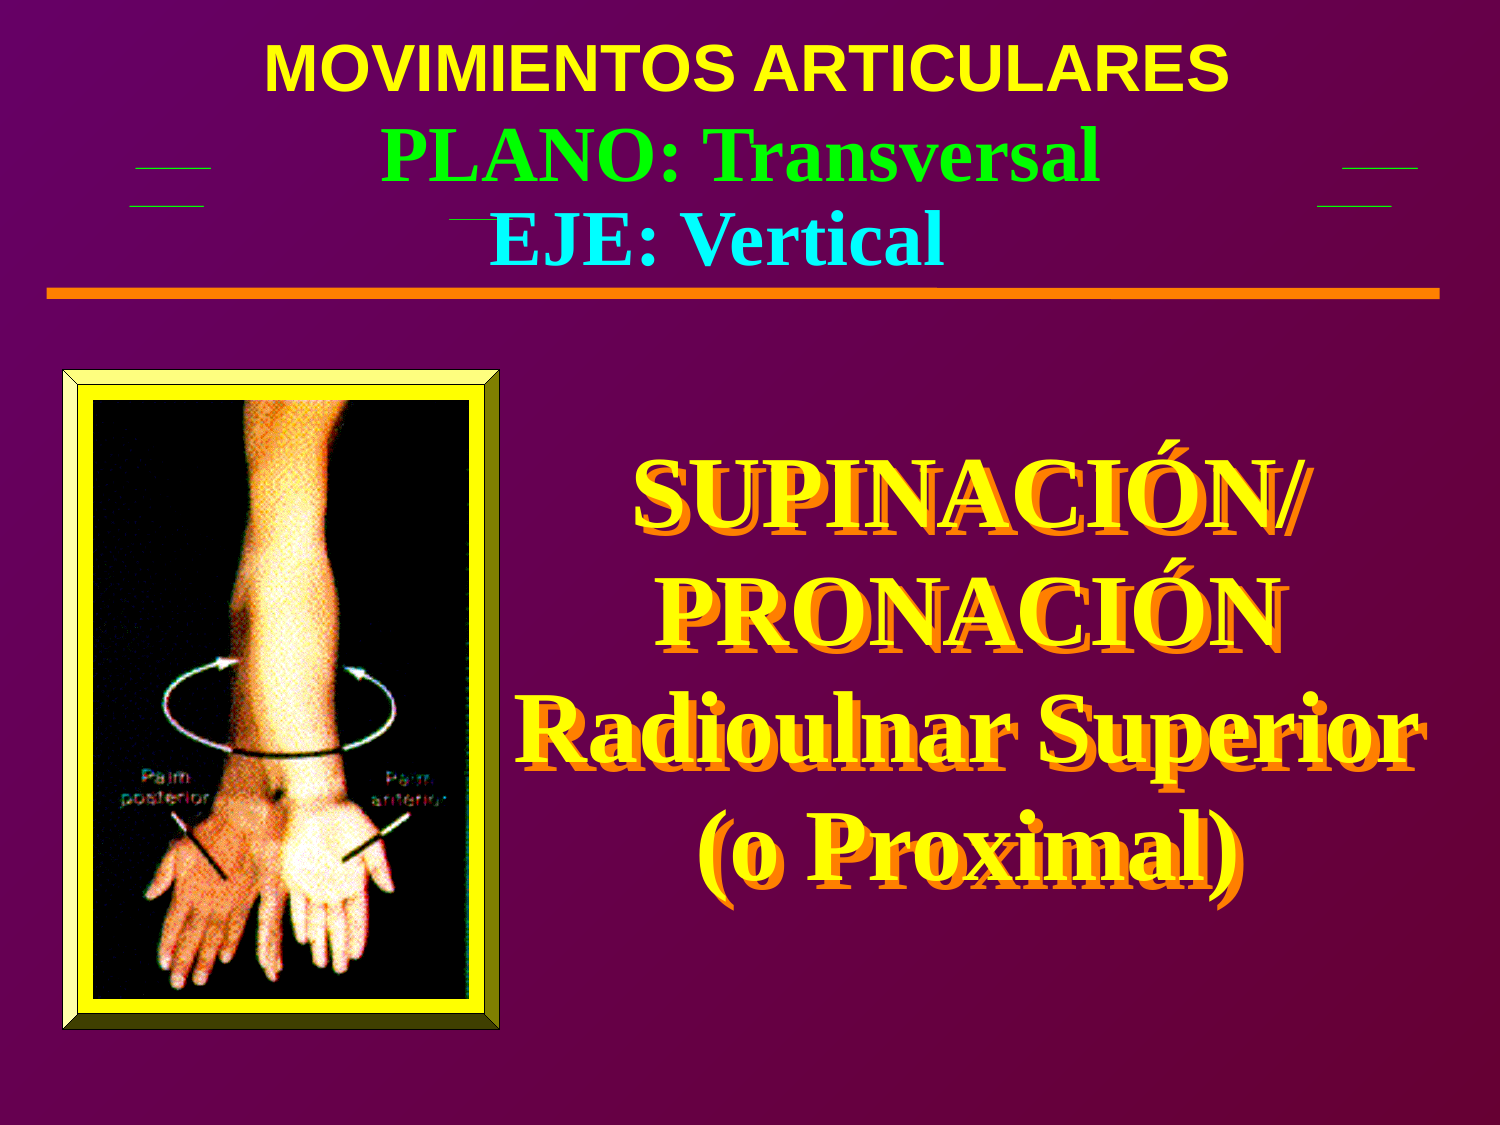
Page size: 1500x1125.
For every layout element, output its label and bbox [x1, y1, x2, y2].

picture [93, 400, 469, 999]
text_box [263, 24, 1232, 282]
text_box [513, 424, 1431, 910]
text_box [62, 369, 500, 1030]
